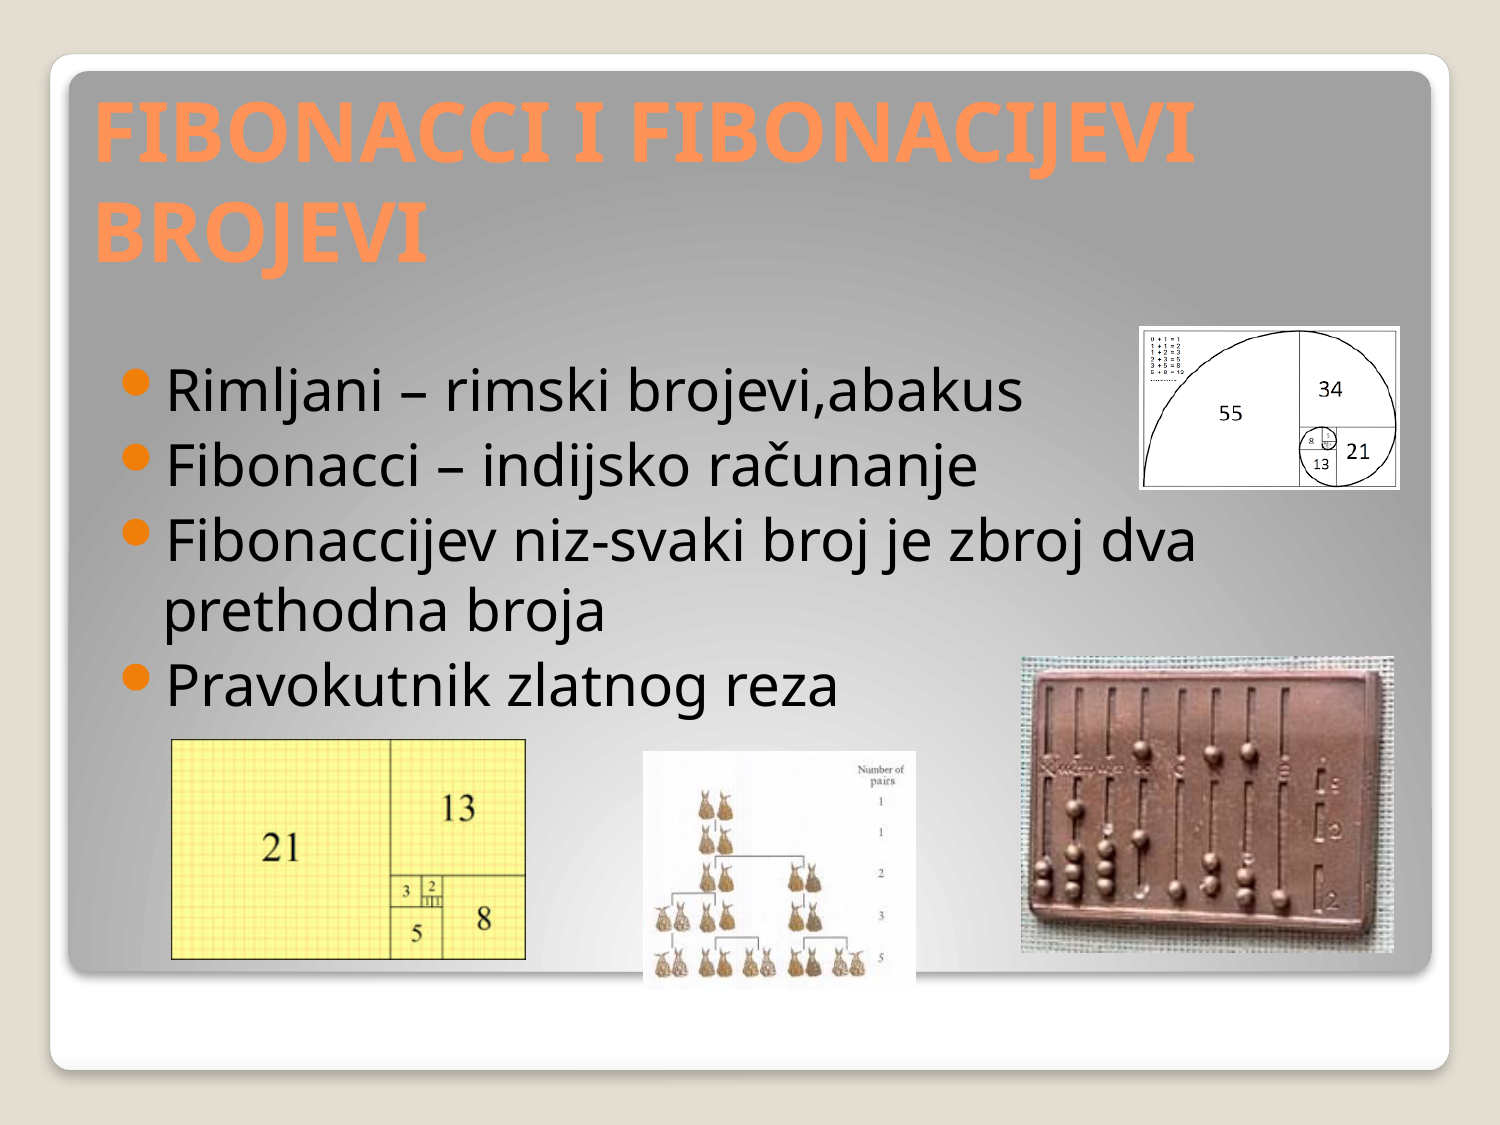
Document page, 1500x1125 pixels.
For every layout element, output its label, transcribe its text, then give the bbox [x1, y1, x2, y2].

title FIBONACCI I FIBONACIJEVI BROJEVI [76, 113, 1420, 287]
list Rimljani – rimski brojevi,abakus Fibonacci – indijsko računanje Fibonaccijev niz-svaki broj je zbroj dva prethodna broja Pravokutnik zlatnog reza [88, 338, 1431, 1026]
picture [1139, 325, 1400, 490]
picture [1021, 656, 1394, 953]
picture [643, 751, 916, 990]
picture [170, 739, 526, 960]
